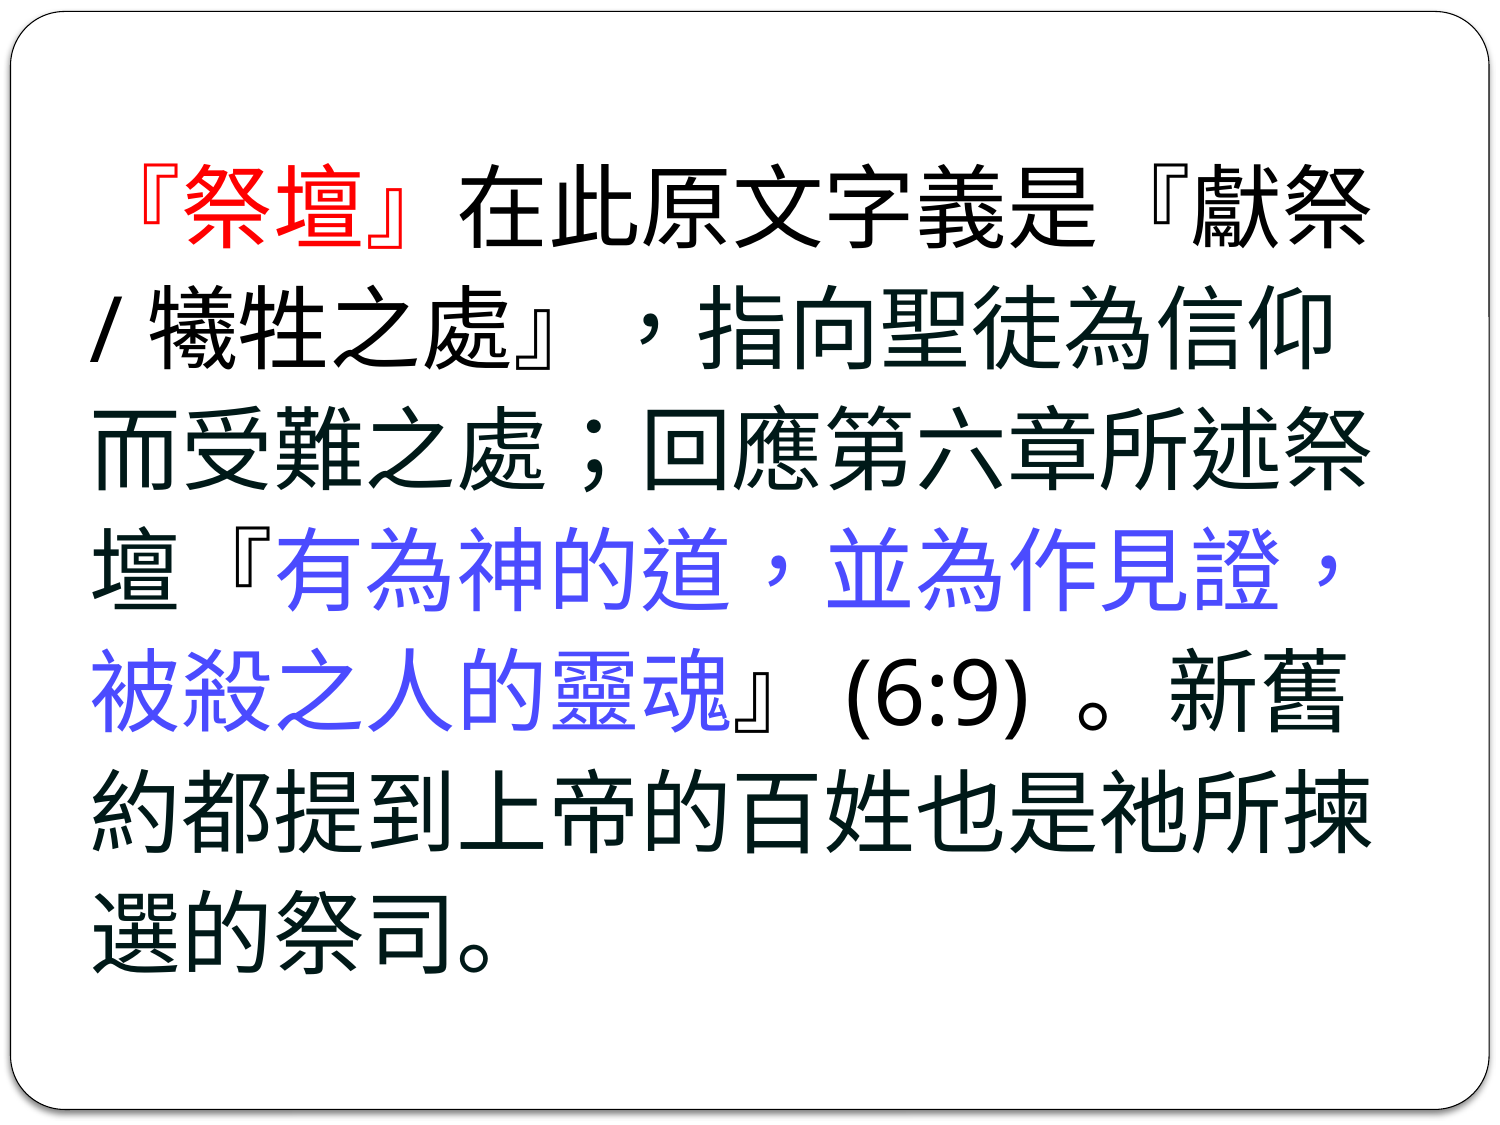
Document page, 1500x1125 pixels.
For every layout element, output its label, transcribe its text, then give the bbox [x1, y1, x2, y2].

list 『祭壇』在此原文字義是『獻祭/犧牲之處』，指向聖徒為信仰而受難之處；回應第六章所述祭壇『有為神的道，並為作見證，被殺之人的靈魂』(6:9) 。新舊約都提到上帝的百姓也是祂所揀選的祭司。 [75, 75, 1422, 1050]
